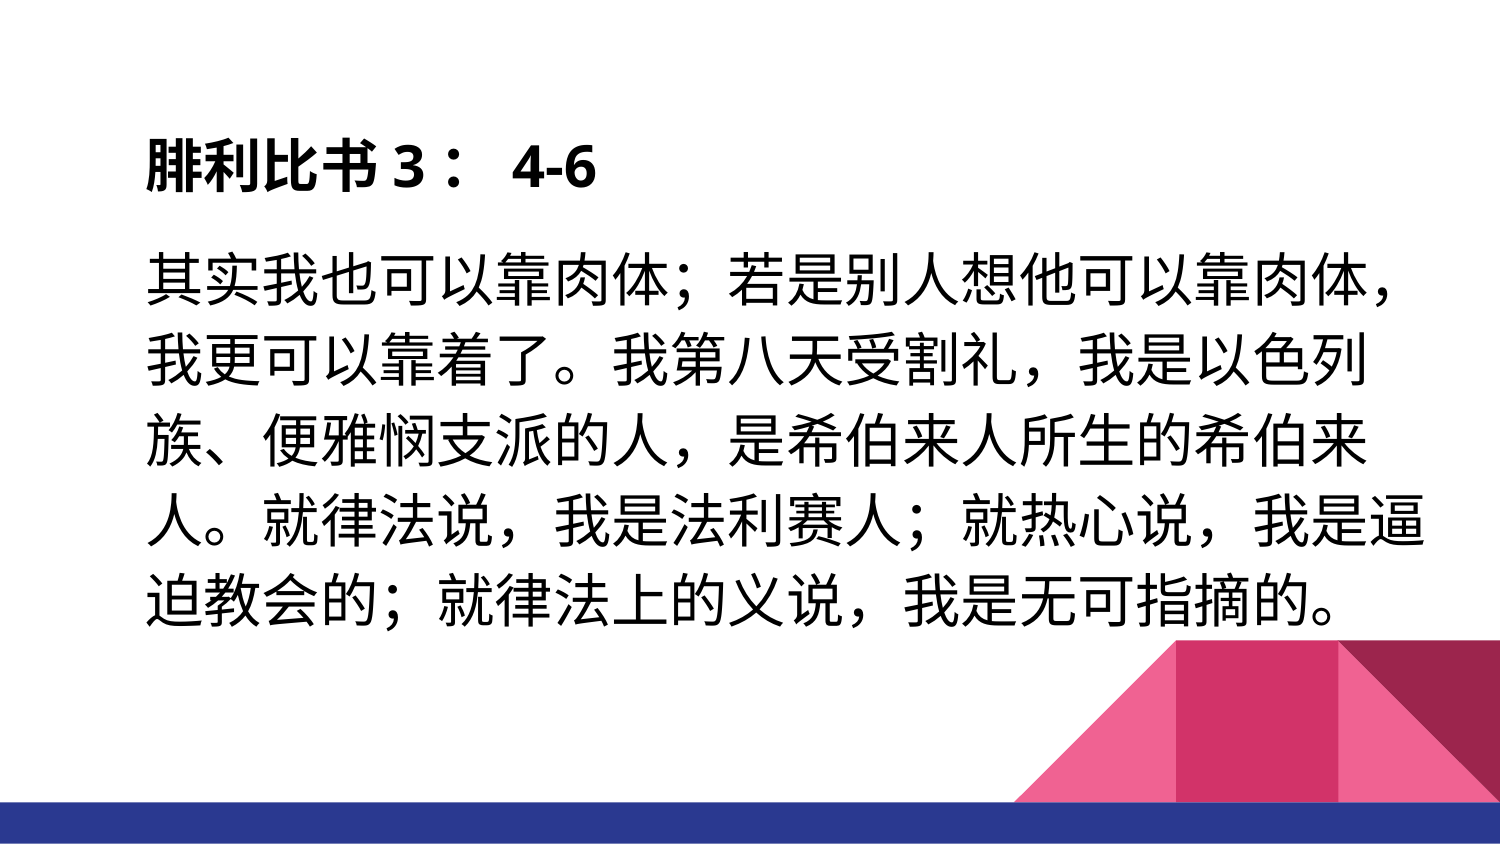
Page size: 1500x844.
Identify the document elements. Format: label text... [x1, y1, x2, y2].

list 腓利比书3：4-6 其实我也可以靠肉体；若是别人想他可以靠肉体，我更可以靠着了。我第八天受割礼，我是以色列族、便雅悯支派的人，是希伯来人所生的希伯来人。就律法说，我是法利赛人；就热心说，我是逼迫教会的；就律法上的义说，我是无可指摘的。 [130, 103, 1449, 750]
